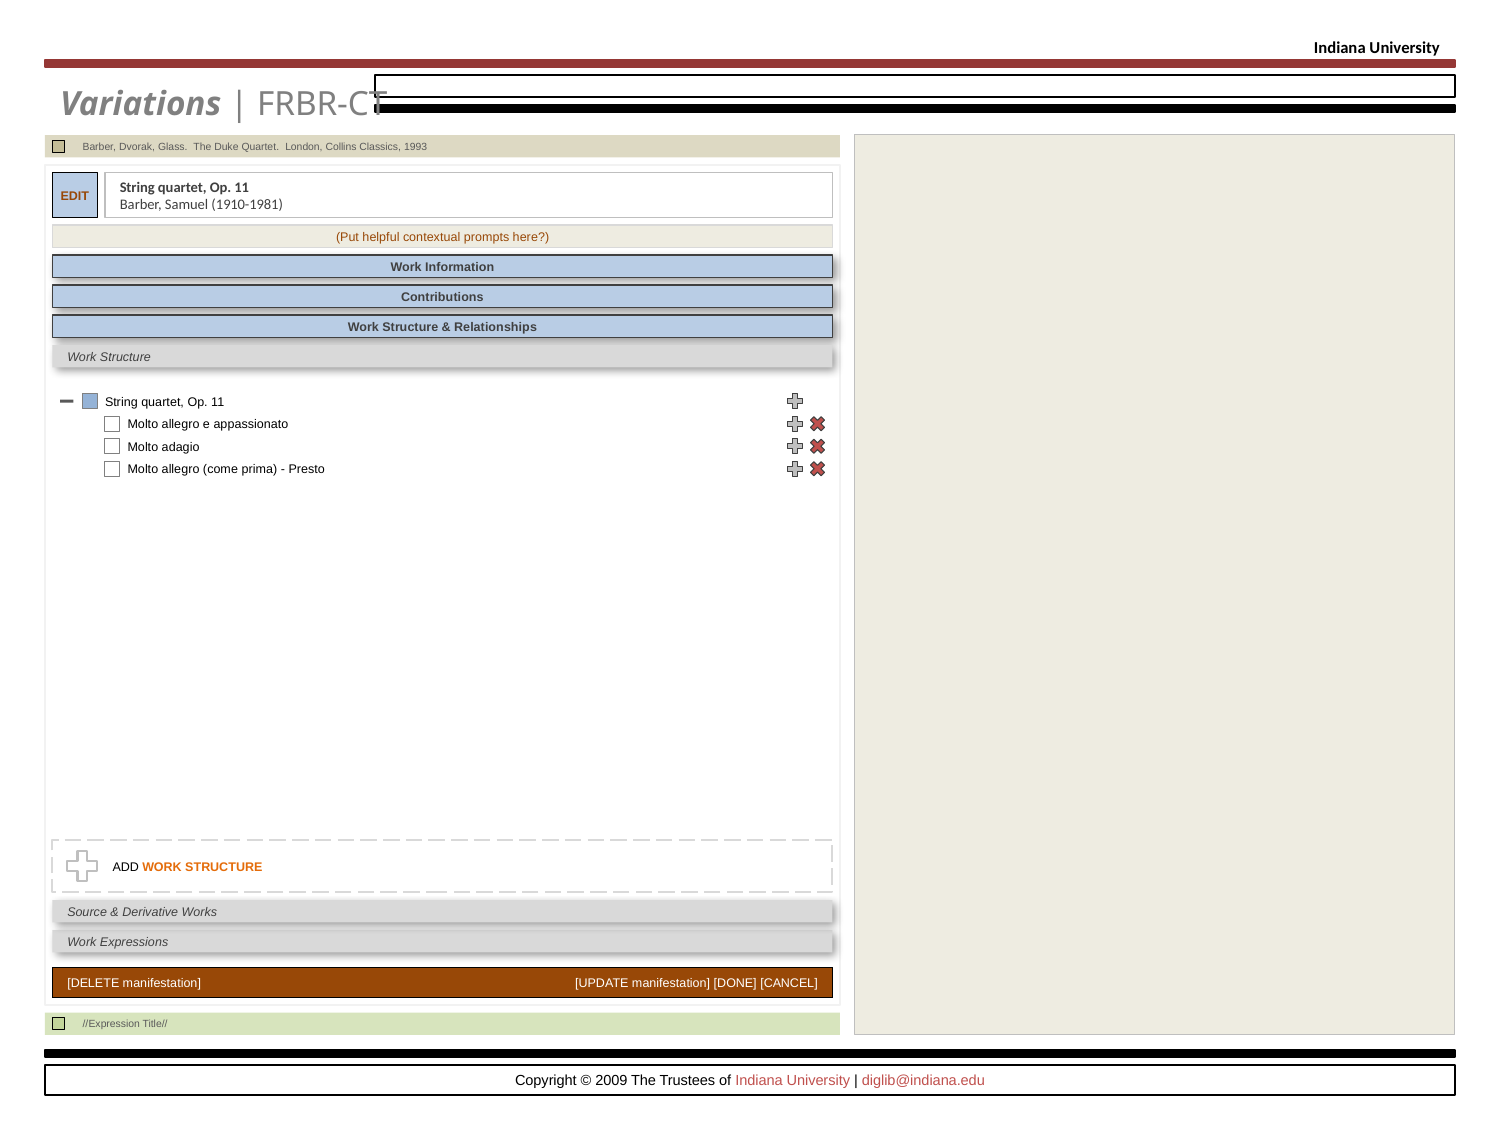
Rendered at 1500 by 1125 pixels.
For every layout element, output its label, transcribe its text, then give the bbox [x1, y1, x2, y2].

text_box Work Information [50, 253, 834, 280]
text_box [52, 839, 833, 893]
text_box Source & Derivative Works [50, 899, 834, 925]
text_box Work Structure & Relationships [50, 313, 834, 340]
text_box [44, 29, 1456, 121]
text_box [52, 457, 833, 481]
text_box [44, 1049, 1456, 1096]
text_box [44, 134, 841, 158]
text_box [52, 172, 833, 218]
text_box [52, 967, 833, 998]
text_box [853, 133, 1457, 1037]
text_box [43, 164, 842, 1007]
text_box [52, 389, 833, 434]
text_box Contributions [50, 283, 834, 310]
text_box Work Expressions [50, 928, 834, 955]
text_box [44, 1012, 841, 1036]
text_box (Put helpful contextual prompts here?) [50, 224, 834, 250]
text_box Work Structure [50, 343, 834, 370]
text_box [52, 434, 833, 456]
